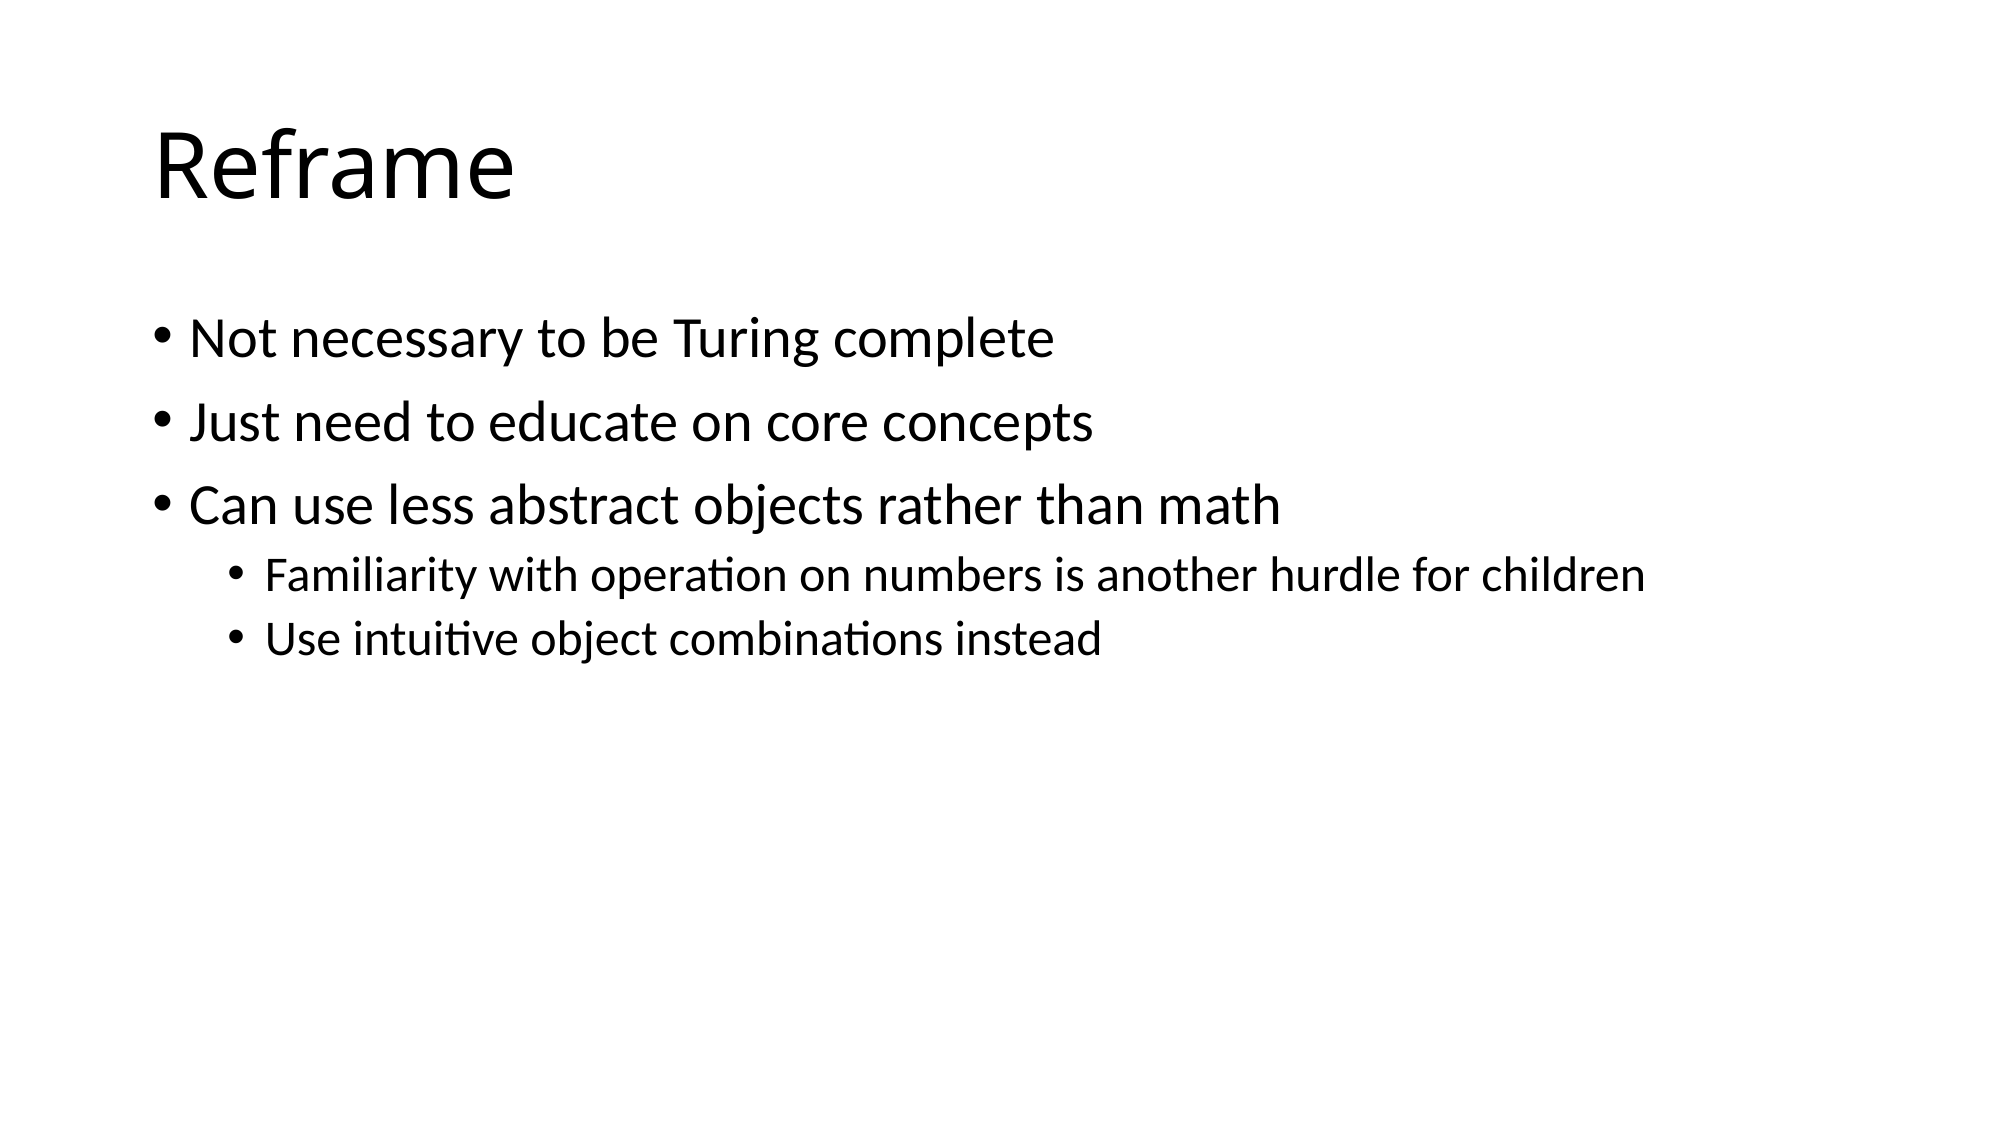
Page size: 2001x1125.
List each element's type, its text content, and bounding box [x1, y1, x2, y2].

title Reframe [137, 59, 1863, 278]
list Not necessary to be Turing complete Just need to educate on core concepts Can use less abstract objects rather than math Familiarity with operation on numbers is another hurdle for children Use intuitive object combinations instead [137, 299, 1863, 1014]
